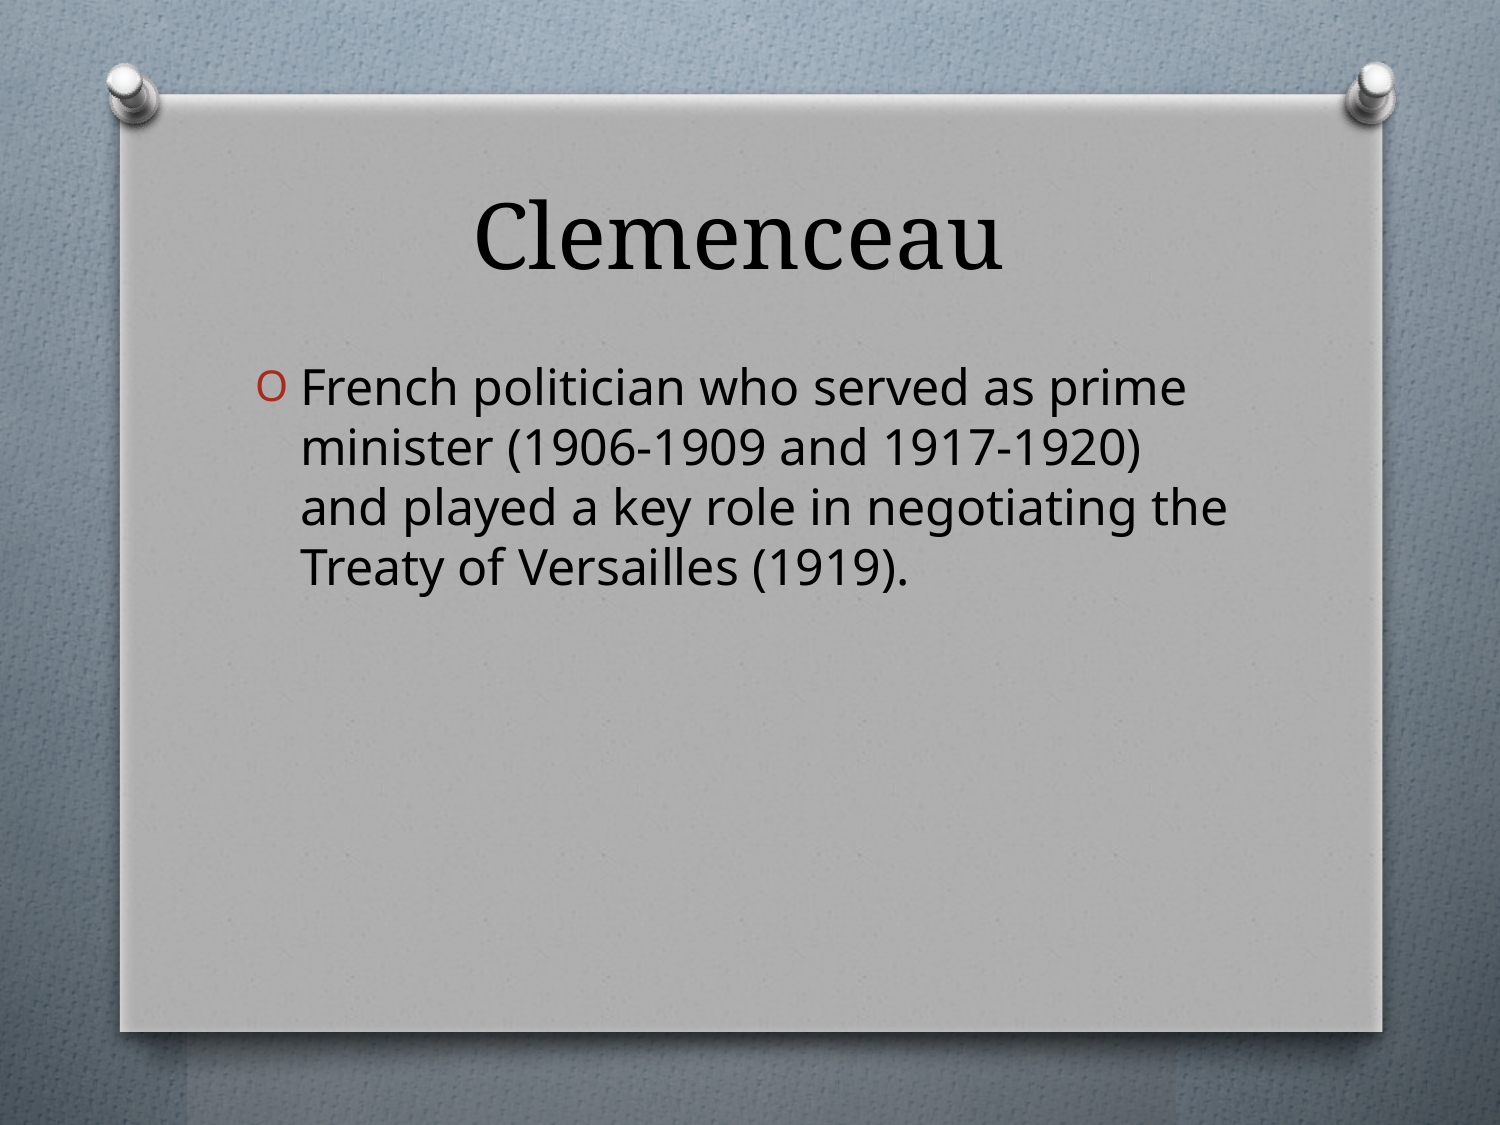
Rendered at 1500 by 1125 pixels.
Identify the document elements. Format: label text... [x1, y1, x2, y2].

picture [75, 29, 198, 153]
title Clemenceau [179, 134, 1323, 332]
picture [1317, 35, 1439, 156]
list French politician who served as prime minister (1906-1909 and 1917-1920) and played a key role in negotiating the Treaty of Versailles (1919). [240, 347, 1257, 939]
